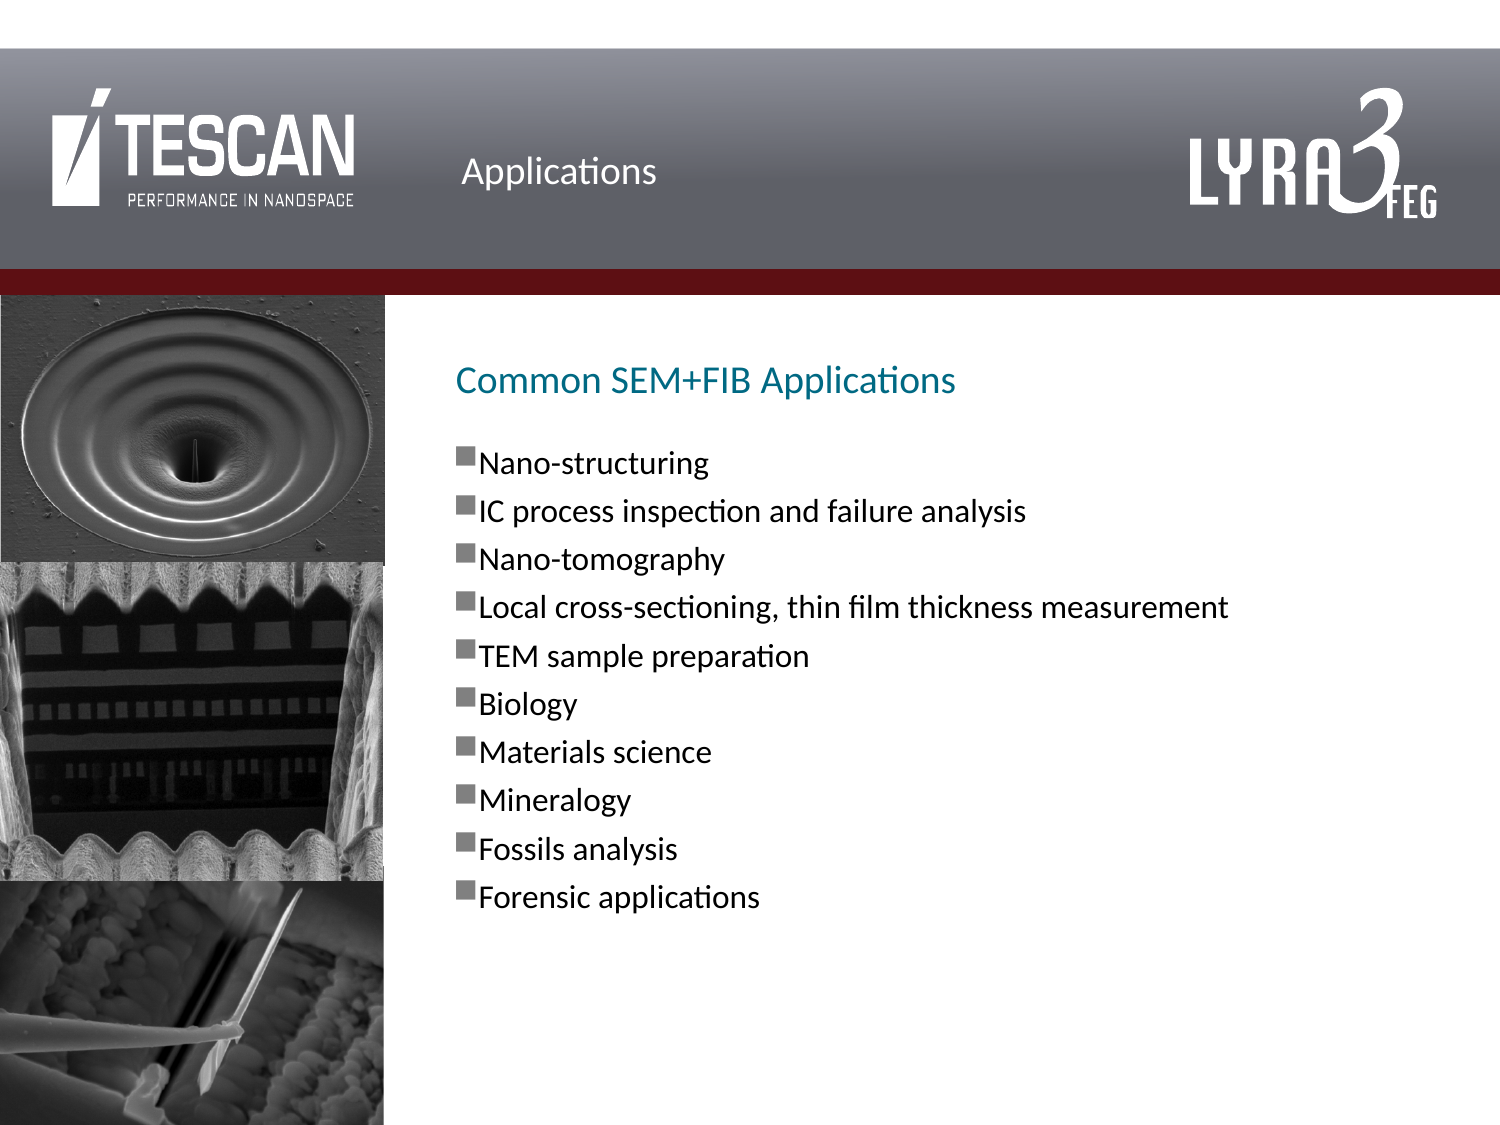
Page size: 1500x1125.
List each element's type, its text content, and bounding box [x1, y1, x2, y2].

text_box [0, 48, 1500, 295]
picture [0, 295, 386, 1125]
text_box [1189, 87, 1437, 219]
text_box Common SEM+FIB Applications [450, 350, 1364, 405]
text_box Nano-structuring IC process inspection and failure analysis Nano-tomography Local cross-sectioning, thin film thickness measurement TEM sample preparation Biology Materials science Mineralogy Fossils analysis Forensic applications [450, 441, 1325, 978]
